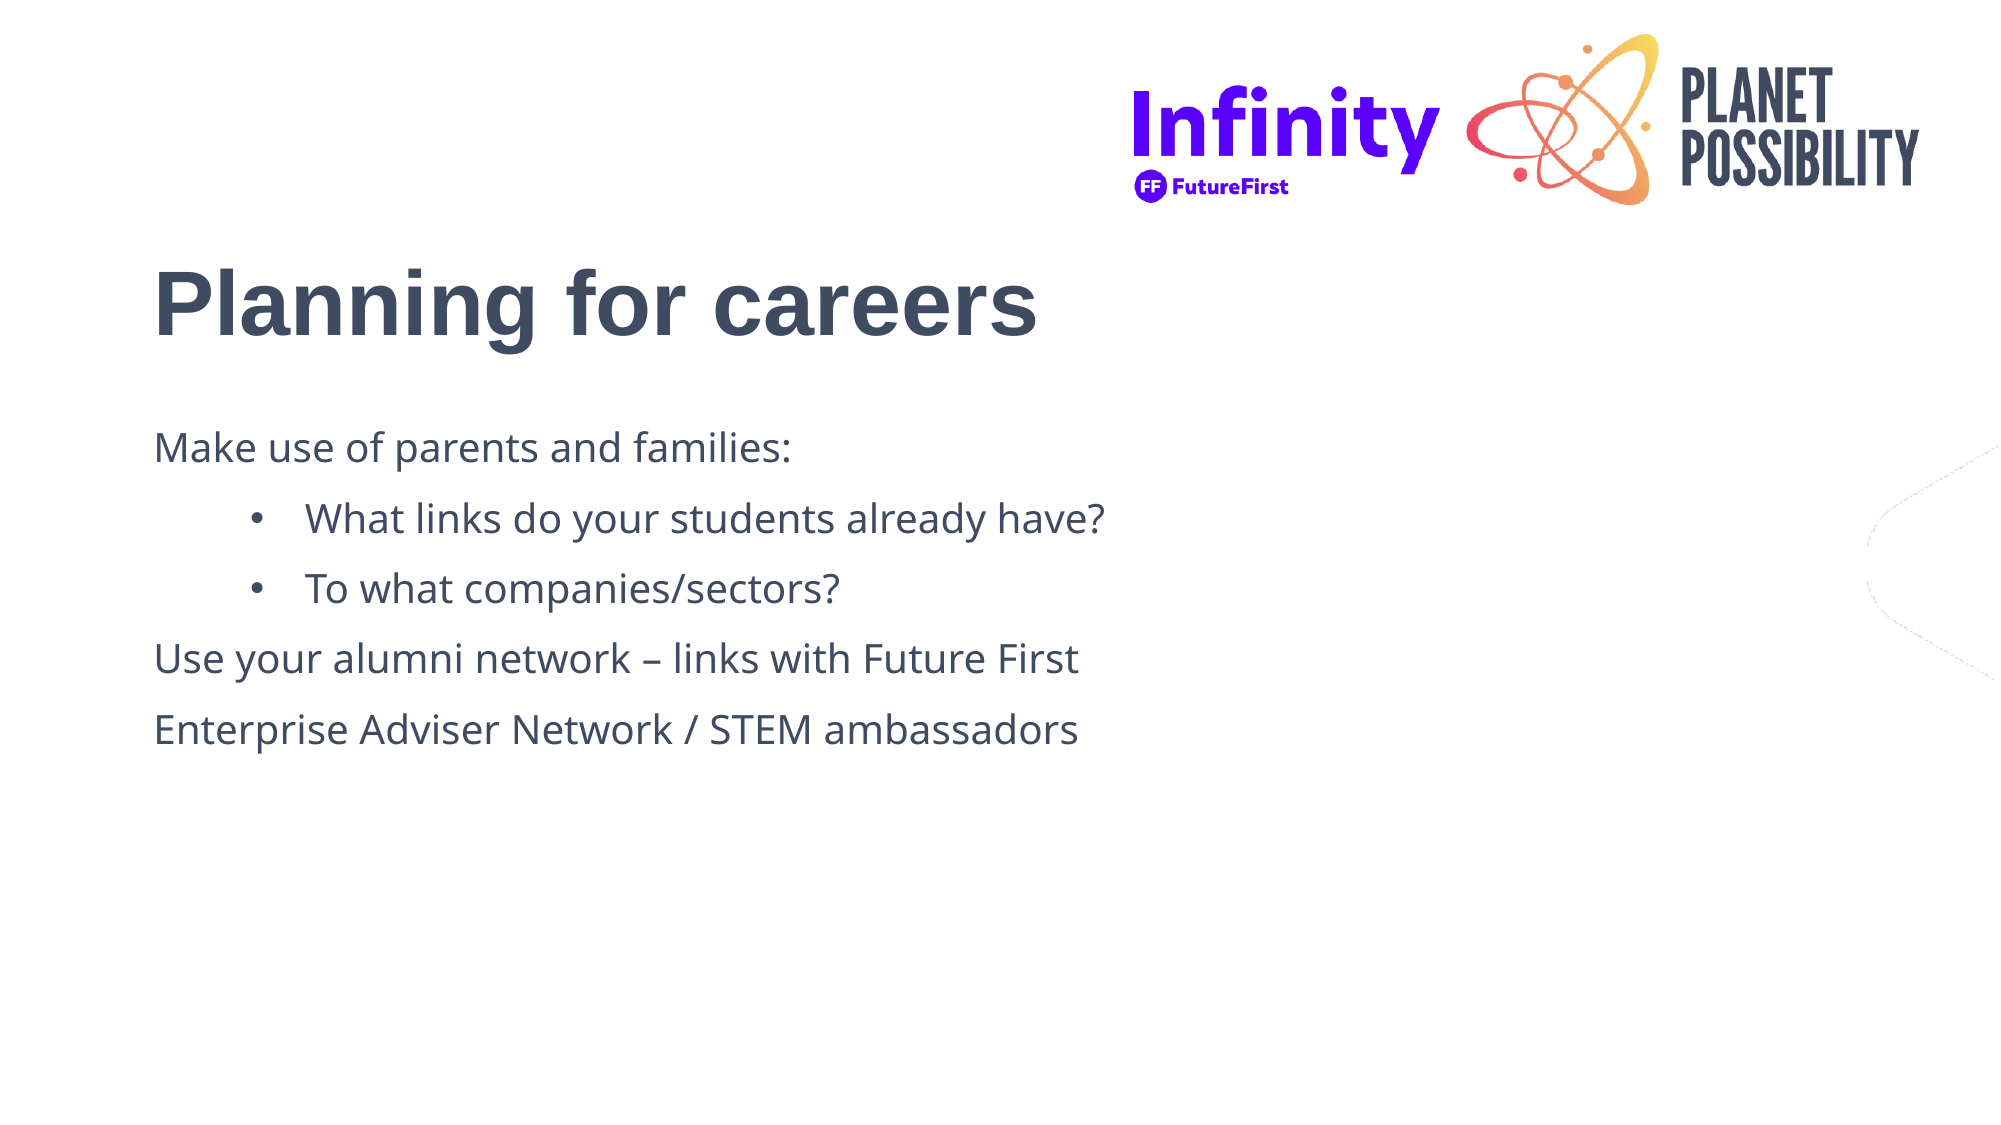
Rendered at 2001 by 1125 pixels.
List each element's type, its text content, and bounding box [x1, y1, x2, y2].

list Make use of parents and families: What links do your students already have? To what companies/sectors? Use your alumni network – links with Future First Enterprise Adviser Network / STEM ambassadors [138, 405, 1910, 763]
picture [1412, 30, 1973, 209]
title Planning for careers [138, 241, 1818, 371]
